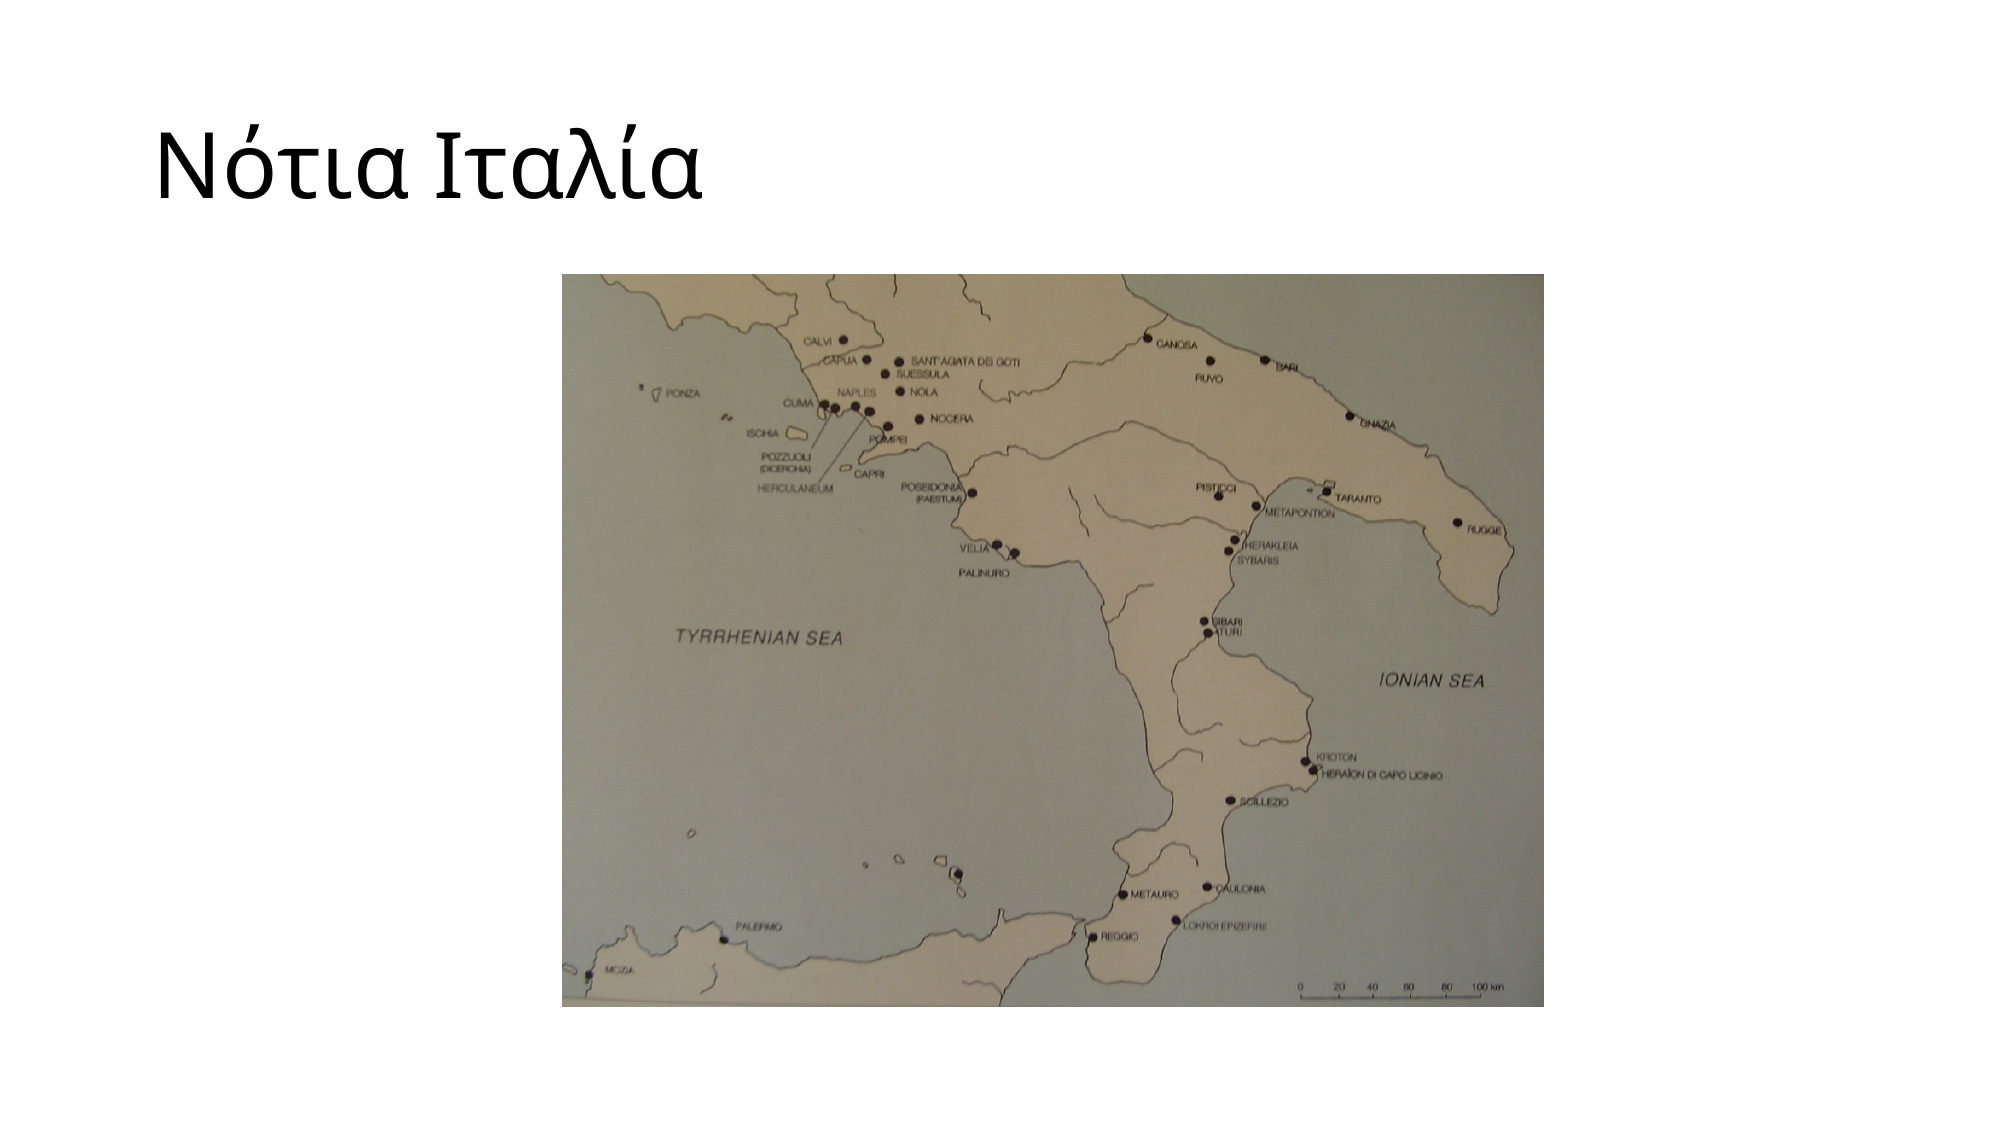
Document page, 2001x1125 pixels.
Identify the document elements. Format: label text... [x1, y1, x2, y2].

title Νότια Ιταλία [137, 59, 1863, 278]
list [562, 274, 1544, 1007]
